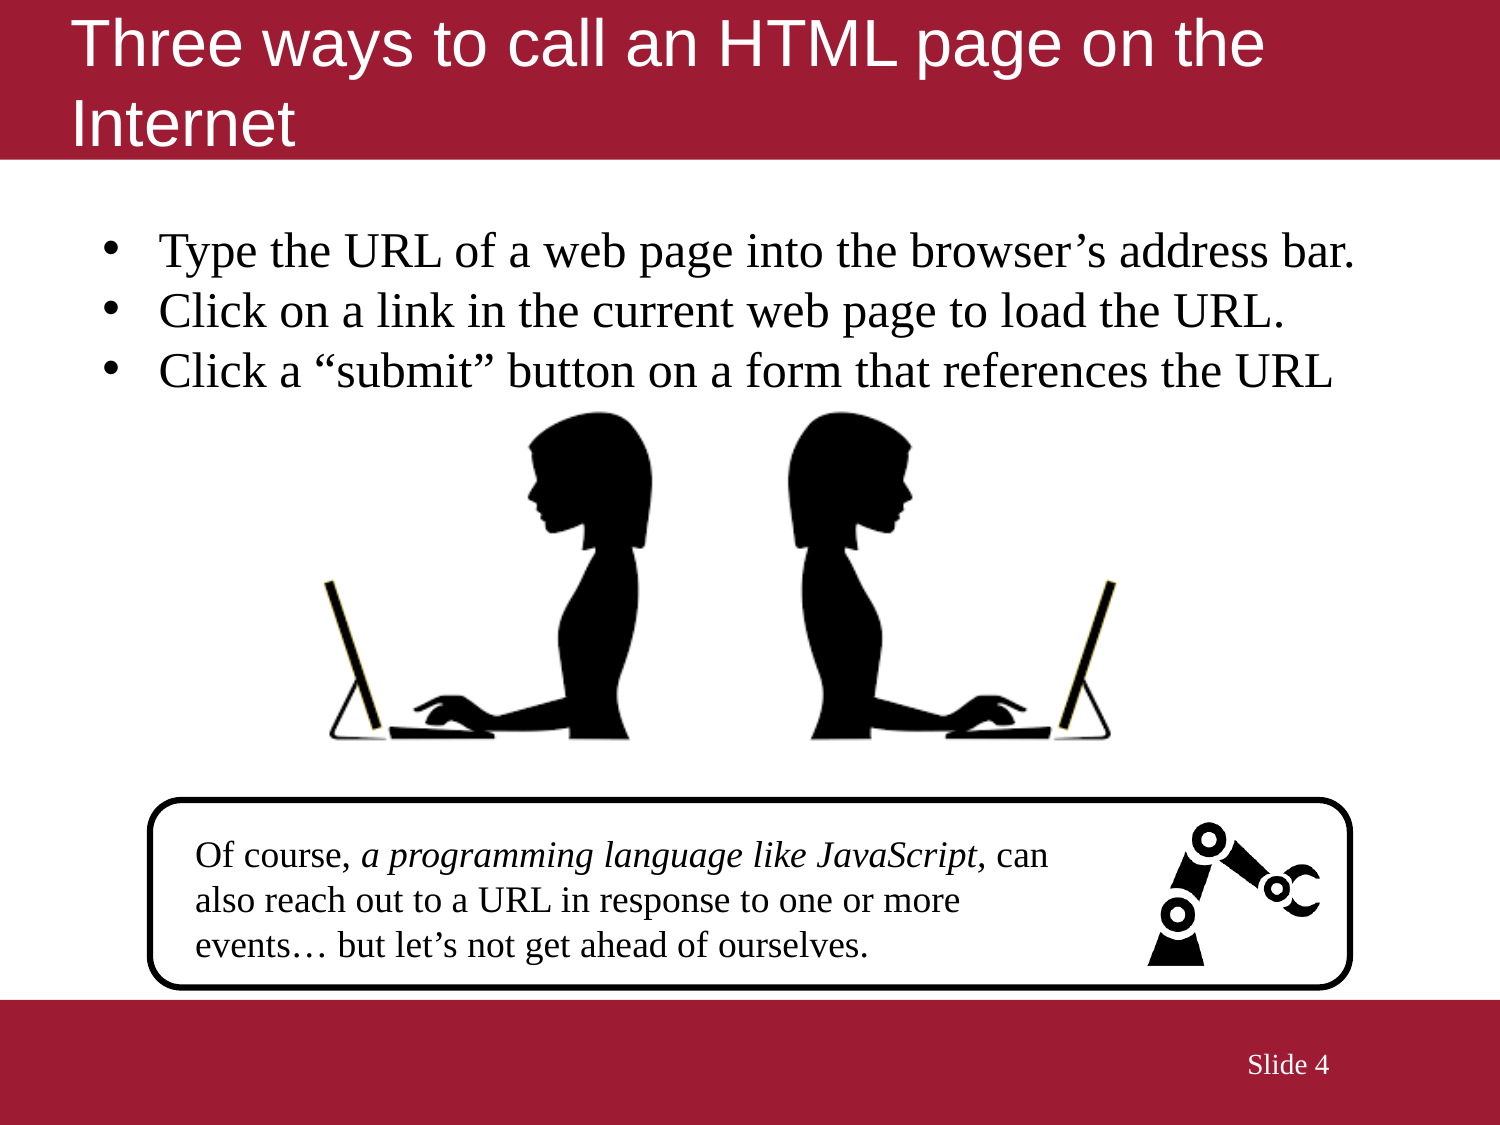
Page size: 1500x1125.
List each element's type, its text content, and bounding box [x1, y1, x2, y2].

picture [1146, 822, 1320, 967]
picture [291, 393, 679, 787]
text_box Type the URL of a web page into the browser’s address bar. Click on a link in the current web page to load the URL. Click a “submit” button on a form that references the URL [87, 209, 1388, 525]
text_box Of course, a programming language like JavaScript, can also reach out to a URL in response to one or more events… but let’s not get ahead of ourselves. [180, 822, 1117, 972]
picture [762, 393, 1150, 787]
slide_number Slide 4 [1224, 1037, 1450, 1088]
title Three ways to call an HTML page on the Internet [0, 0, 1500, 160]
text_box [147, 797, 1353, 990]
